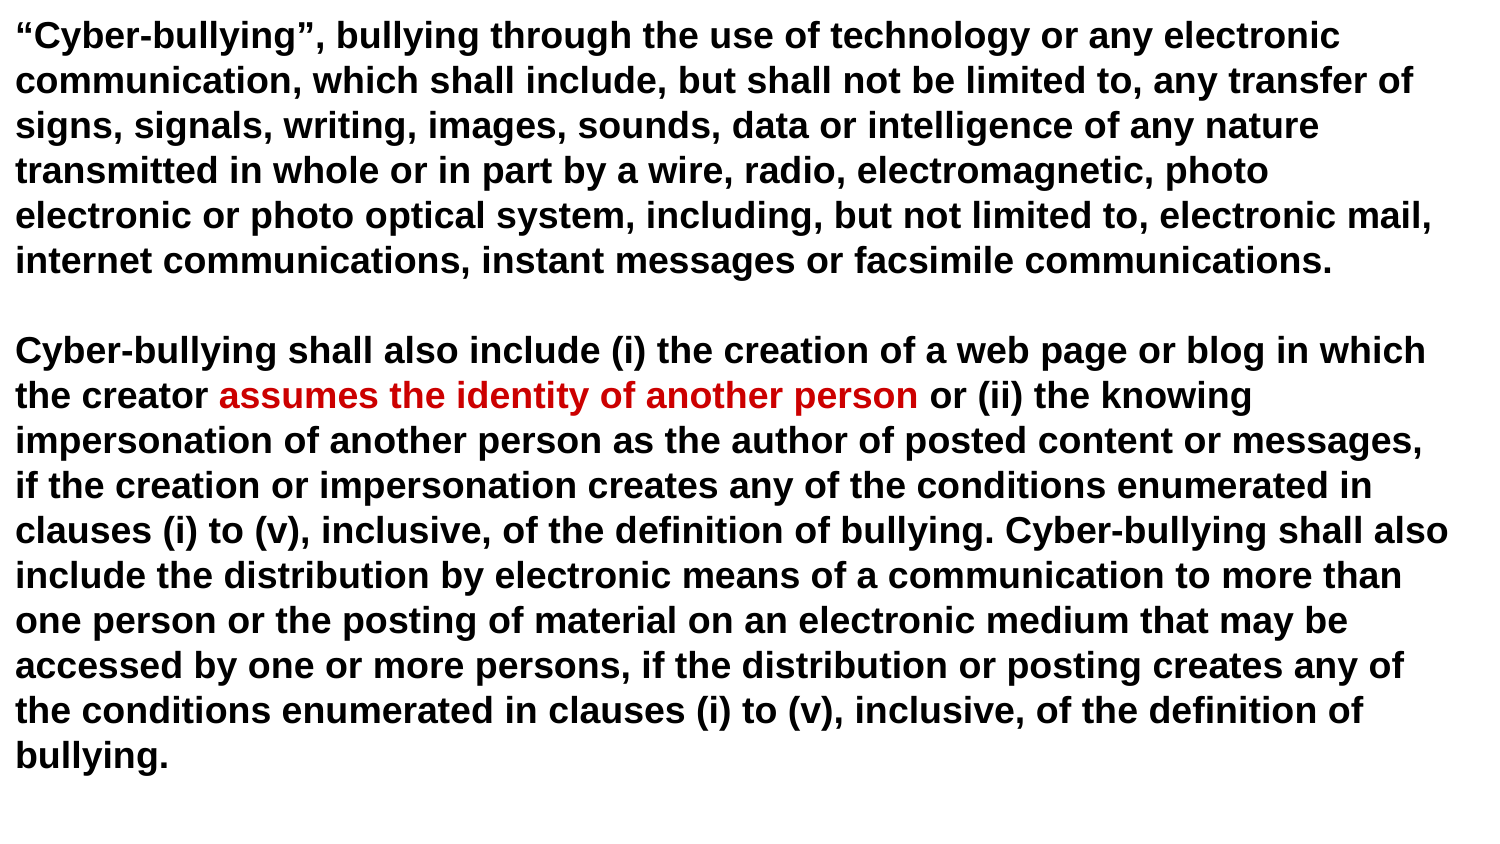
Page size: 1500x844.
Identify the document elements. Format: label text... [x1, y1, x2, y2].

text_box “Cyber-bullying”, bullying through the use of technology or any electronic communication, which shall include, but shall not be limited to, any transfer of signs, signals, writing, images, sounds, data or intelligence of any nature transmitted in whole or in part by a wire, radio, electromagnetic, photo electronic or photo optical system, including, but not limited to, electronic mail, internet communications, instant messages or facsimile communications. Cyber-bullying shall also include (i) the creation of a web page or blog in which the creator assumes the identity of another person or (ii) the knowing impersonation of another person as the author of posted content or messages, if the creation or impersonation creates any of the conditions enumerated in clauses (i) to (v), inclusive, of the definition of bullying. Cyber-bullying shall also include the distribution by electronic means of a communication to more than one person or the posting of material on an electronic medium that may be accessed by one or more persons, if the distribution or posting creates any of the conditions enumerated in clauses (i) to (v), inclusive, of the definition of bullying. [0, 0, 1470, 832]
